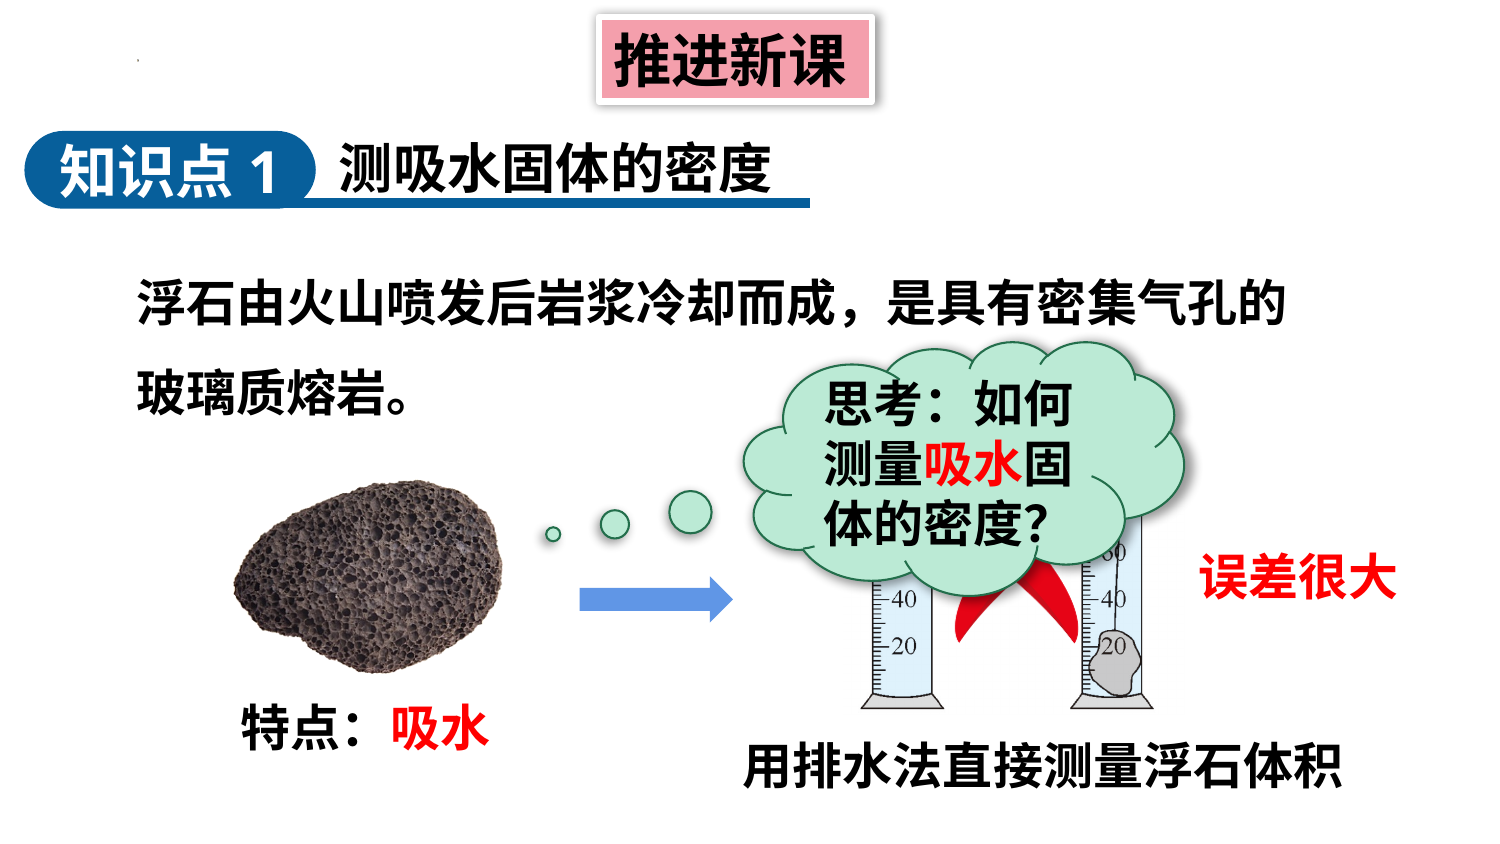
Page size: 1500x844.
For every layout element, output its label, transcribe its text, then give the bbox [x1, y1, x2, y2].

text_box 浮石由火山喷发后岩浆冷却而成，是具有密集气孔的玻璃质熔岩。 [121, 234, 1323, 430]
picture [210, 465, 559, 698]
text_box 思考：如何测量吸水固体的密度？ [742, 341, 1165, 578]
text_box 推进新课 [598, 16, 872, 102]
picture [843, 389, 1185, 715]
text_box [578, 573, 735, 626]
text_box 误差很大 [1185, 538, 1439, 614]
text_box 特点：吸水 [225, 698, 510, 765]
text_box 思考：如何测量吸水固体的密度？ [668, 490, 713, 535]
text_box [24, 127, 824, 209]
text_box 用排水法直接测量浮石体积 [728, 727, 1458, 803]
text_box 思考：如何测量吸水固体的密度？ [599, 509, 631, 540]
